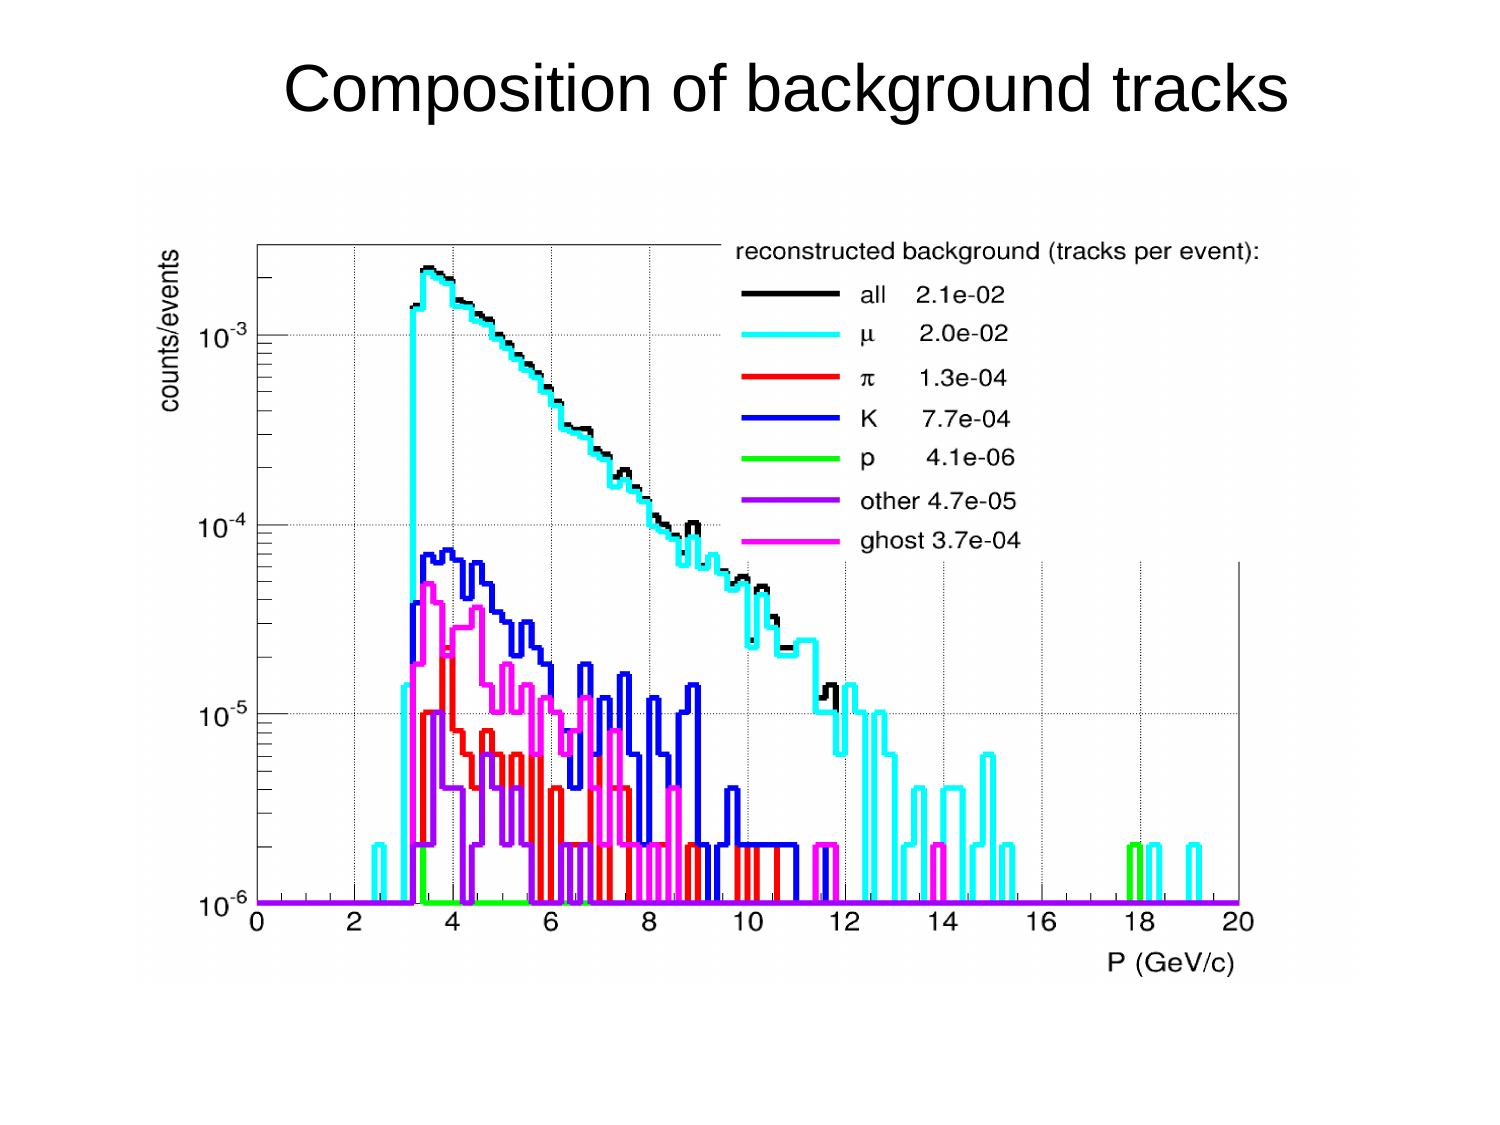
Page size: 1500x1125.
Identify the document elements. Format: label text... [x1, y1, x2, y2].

picture [134, 162, 1362, 988]
text_box Composition of background tracks [174, 37, 1400, 133]
